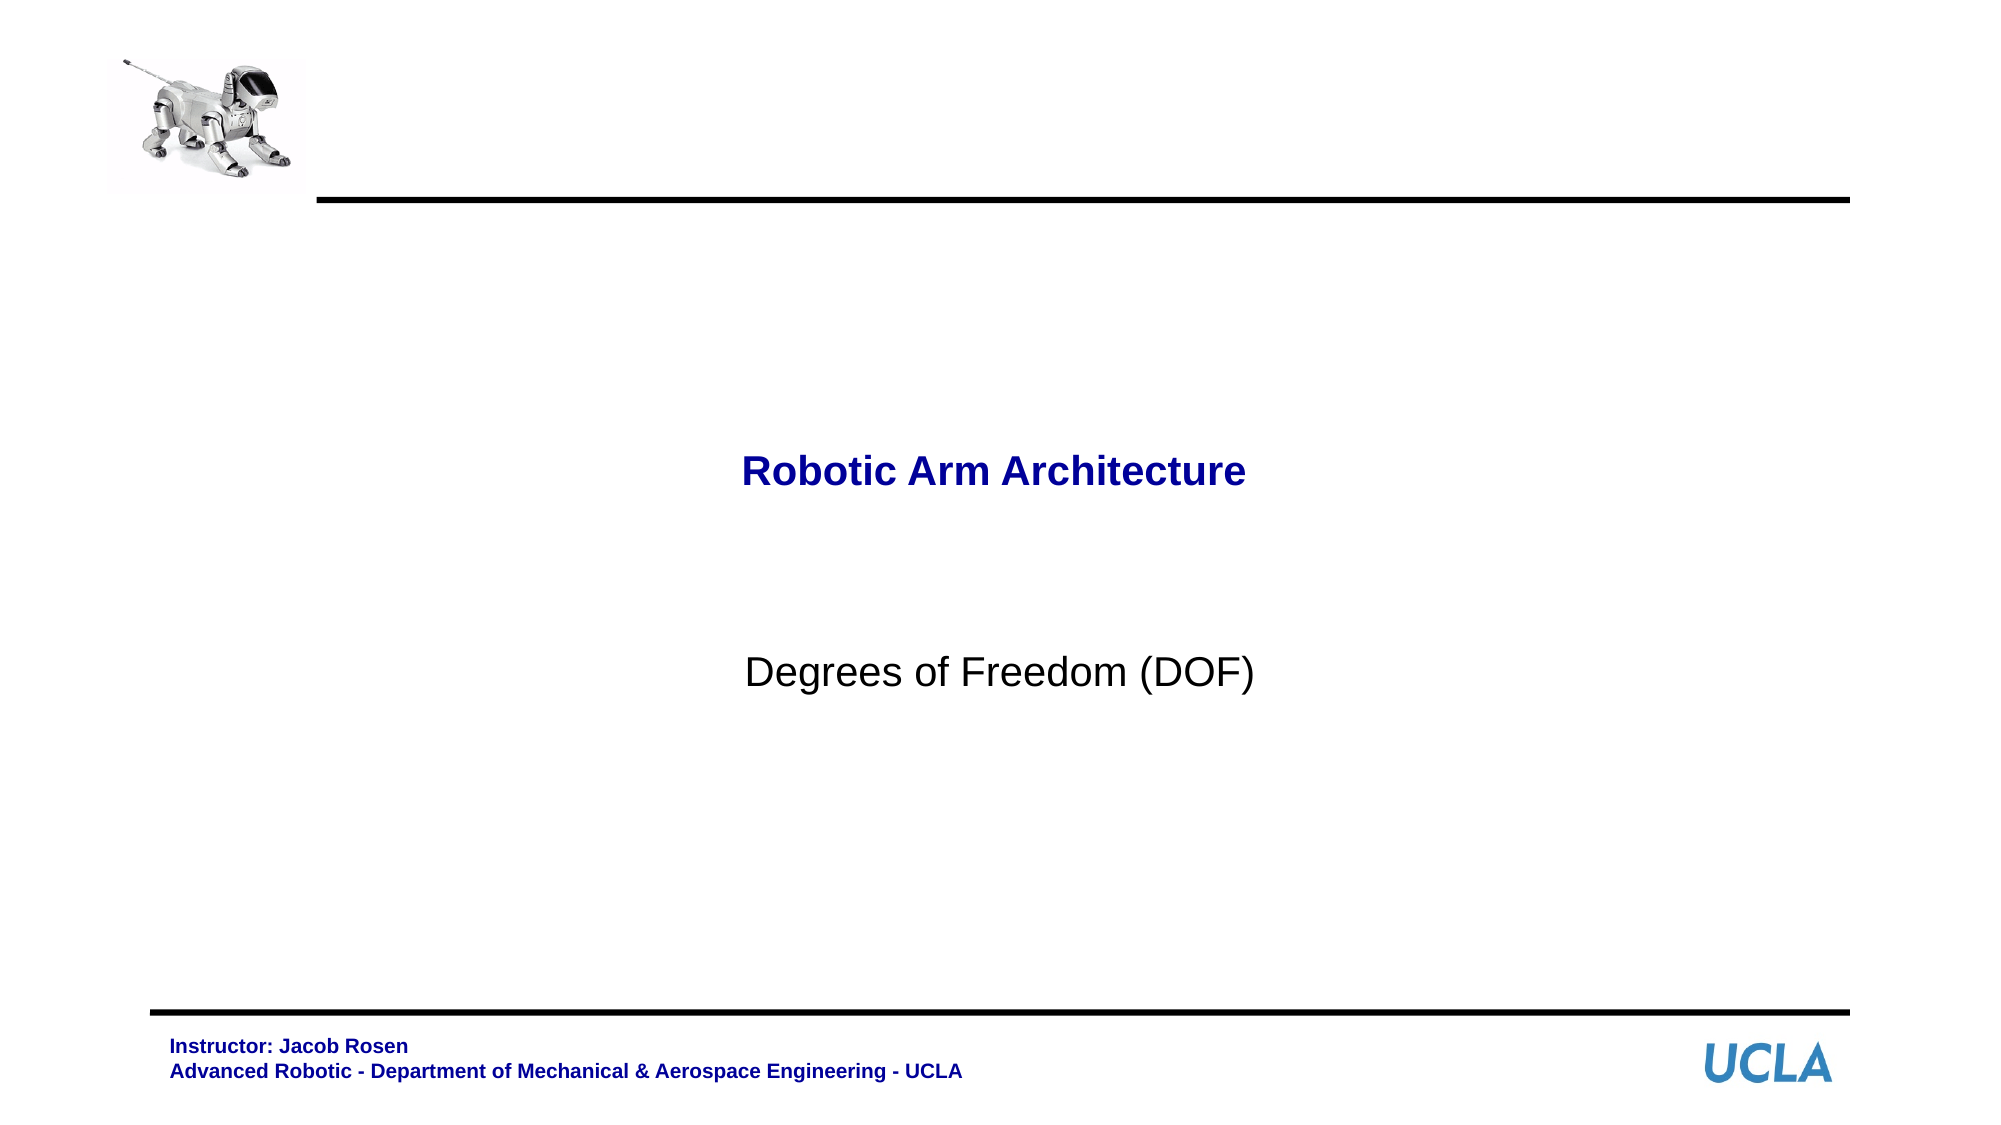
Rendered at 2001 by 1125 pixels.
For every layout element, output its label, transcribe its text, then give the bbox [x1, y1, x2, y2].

picture [107, 59, 306, 194]
footer Instructor: Jacob Rosen Advanced Robotic - Department of Mechanical & Aerospace Engineering - UCLA [154, 1025, 1267, 1088]
subtitle Degrees of Freedom (DOF) [300, 637, 1700, 925]
title Robotic Arm Architecture [362, 375, 1638, 563]
picture [1682, 1021, 1854, 1103]
